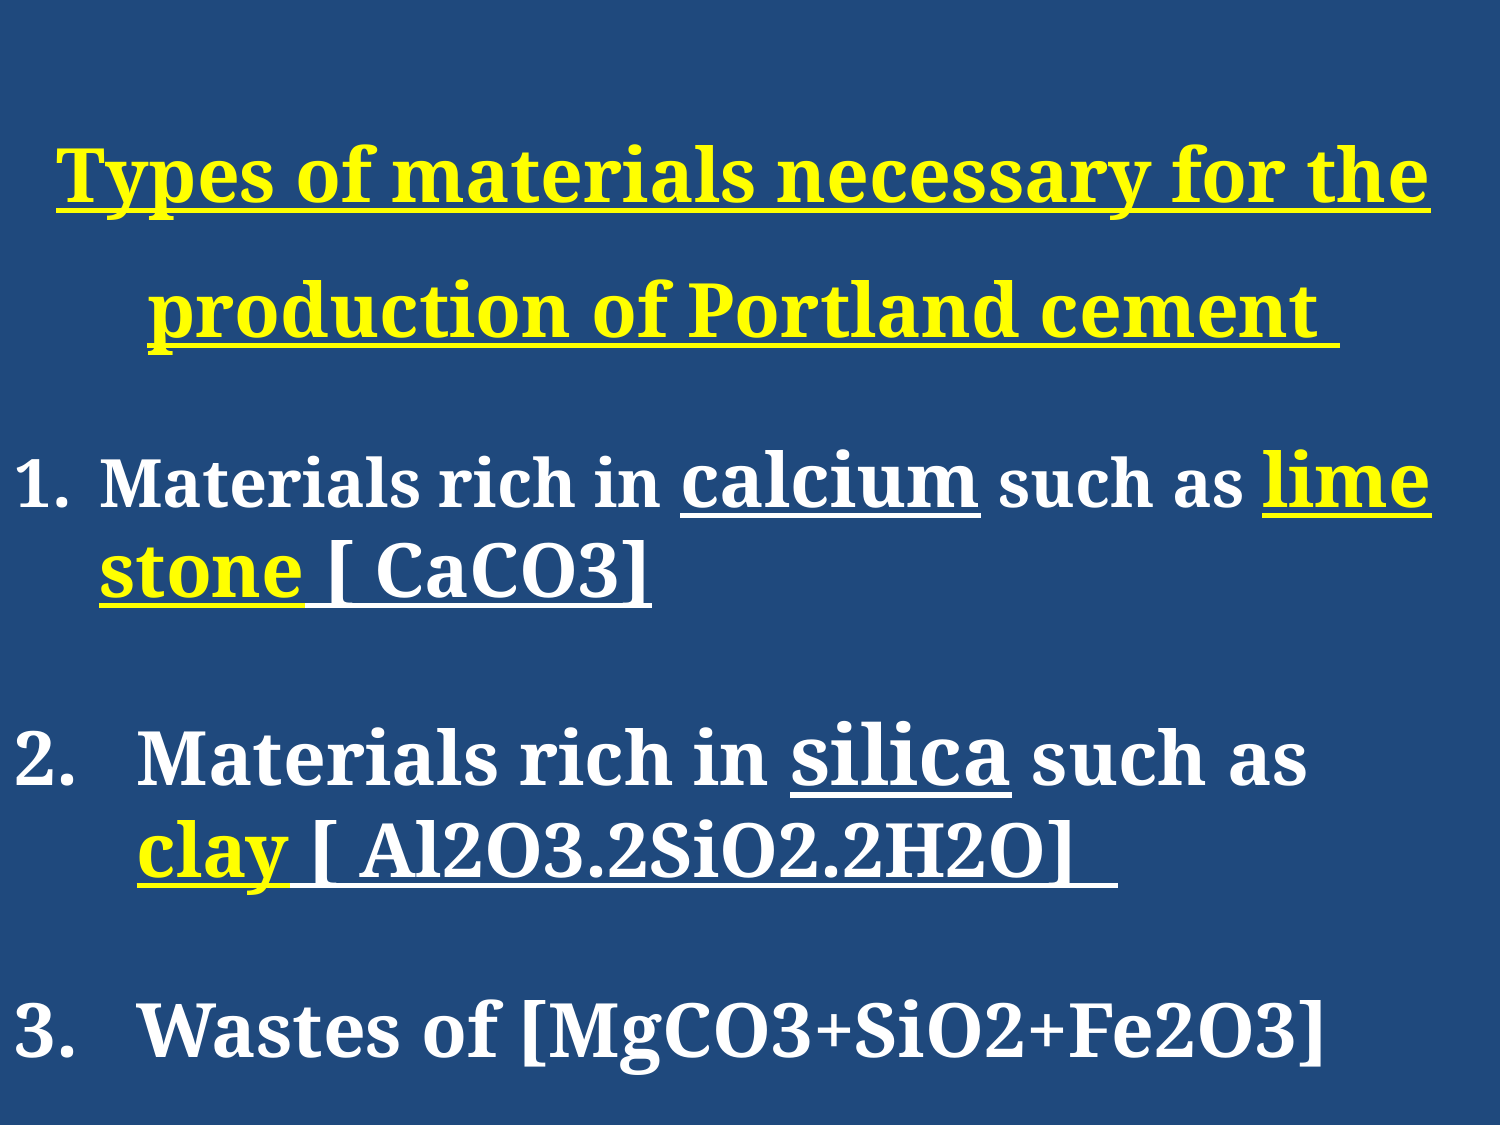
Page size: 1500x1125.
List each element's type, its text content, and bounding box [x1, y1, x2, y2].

text_box Types of materials necessary for the production of Portland cement Materials rich in calcium such as lime stone [ CaCO3] Materials rich in silica such as clay [ Al2O3.2SiO2.2H2O] Wastes of [MgCO3+SiO2+Fe2O3] [0, 75, 1488, 1080]
